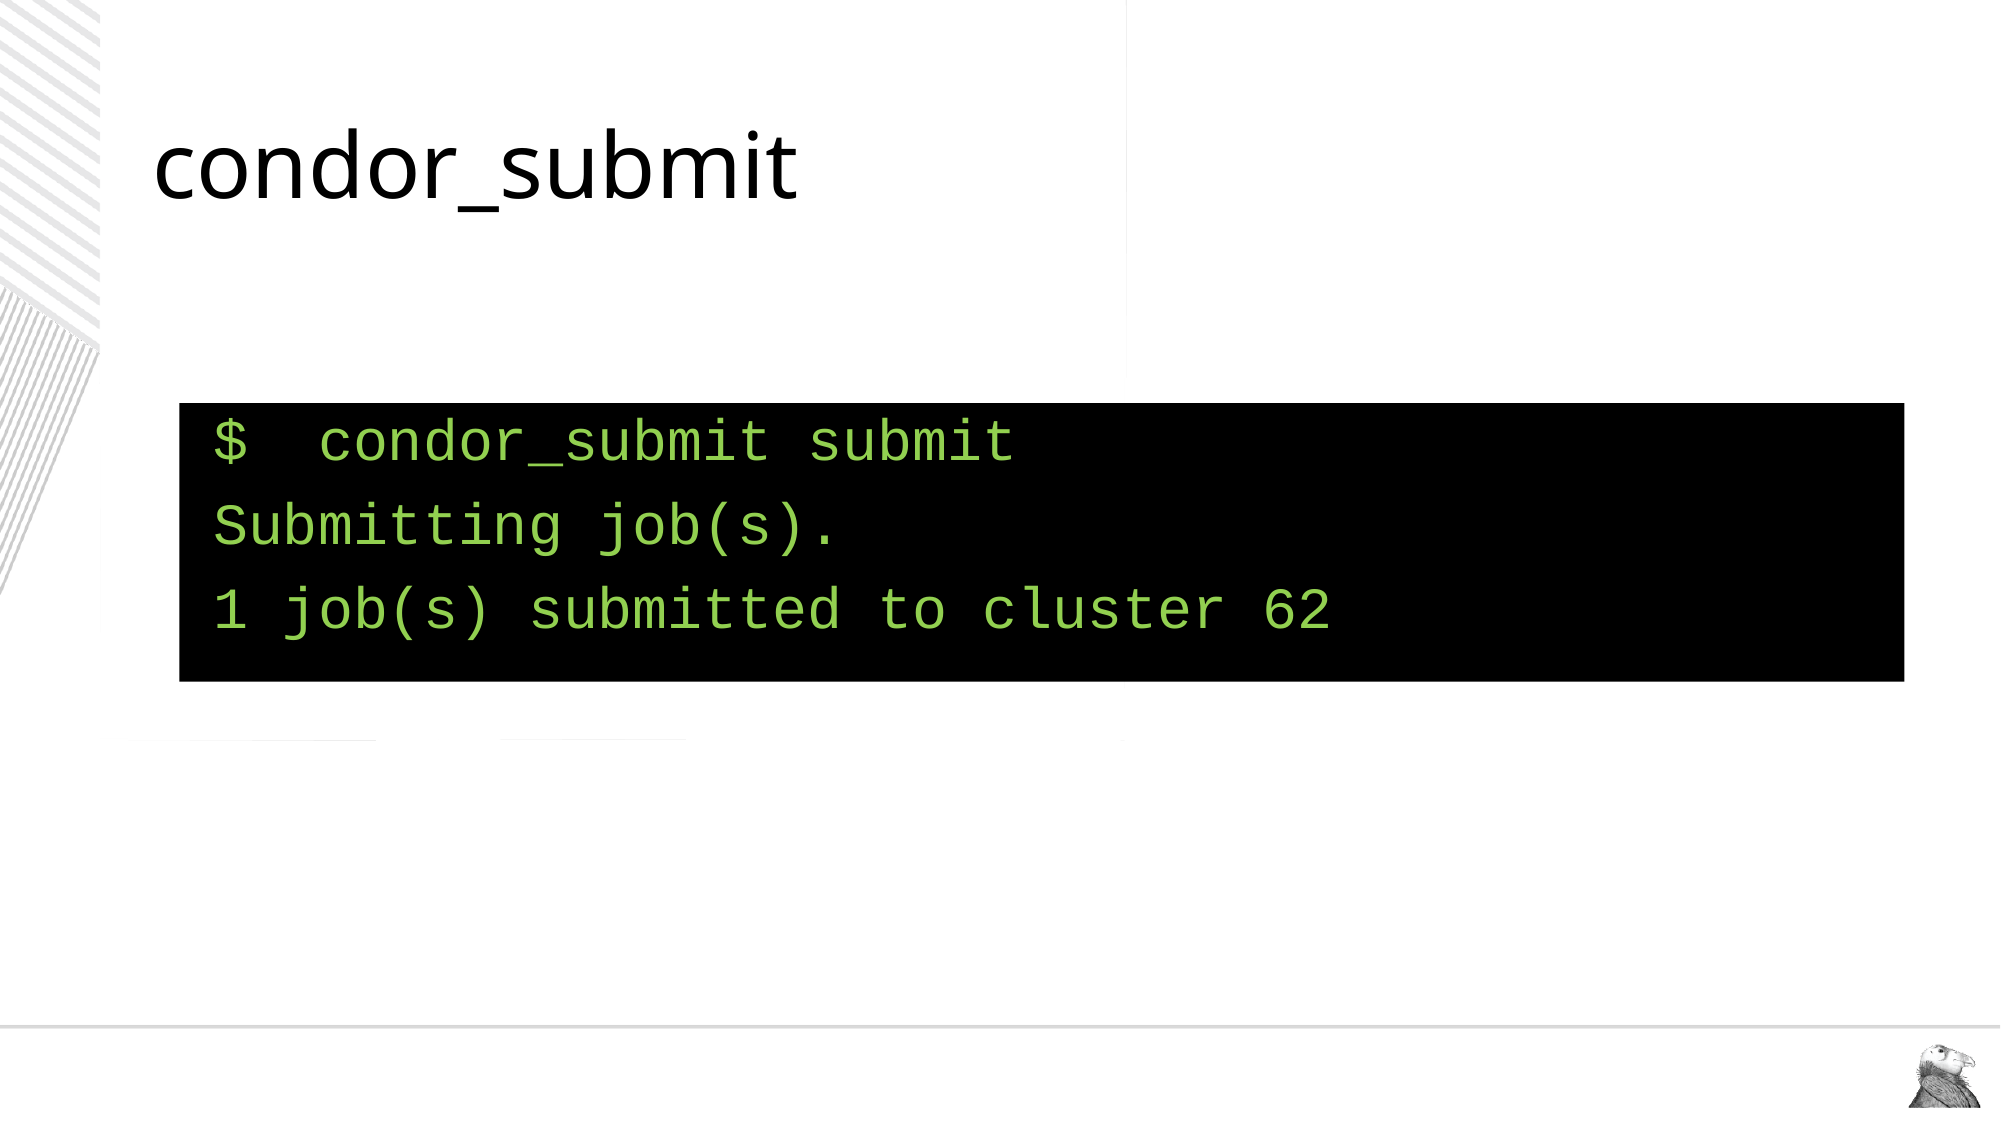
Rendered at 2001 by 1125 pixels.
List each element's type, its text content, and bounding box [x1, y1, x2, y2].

list $ condor_submit submit Submitting job(s). 1 job(s) submitted to cluster 62 [179, 403, 1905, 682]
picture [0, 0, 2001, 1125]
title condor_submit [137, 59, 1863, 278]
